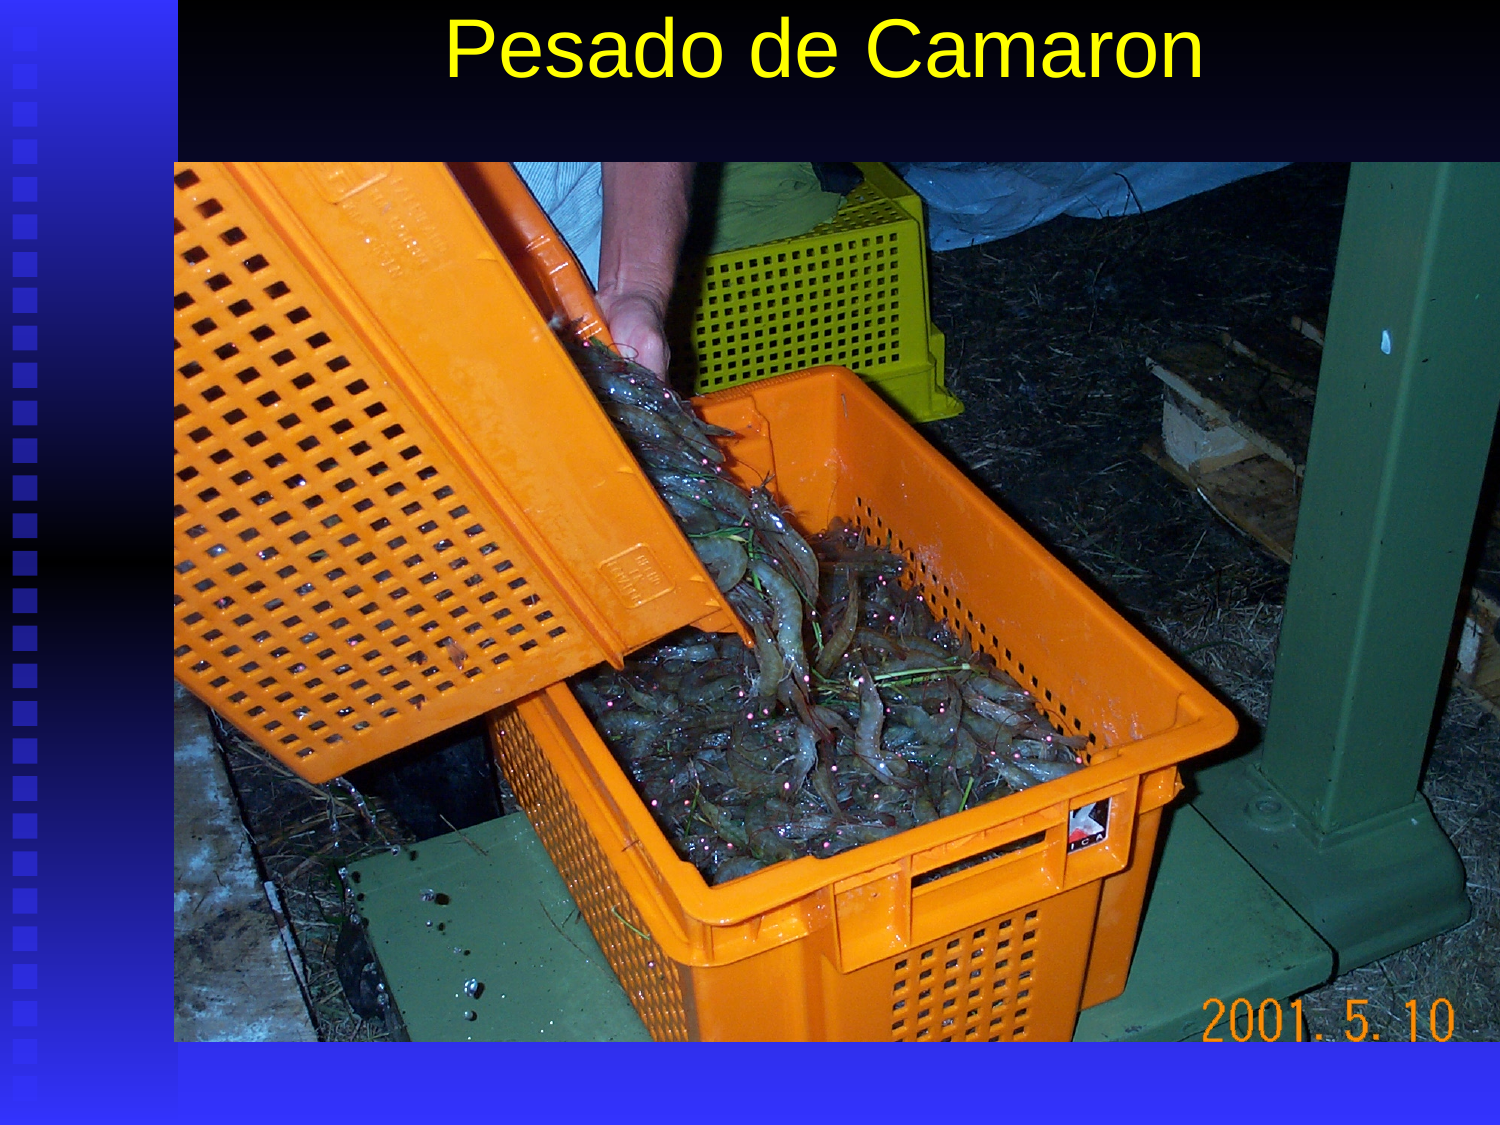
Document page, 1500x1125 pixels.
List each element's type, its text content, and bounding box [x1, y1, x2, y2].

title Pesado de Camaron [187, 0, 1463, 138]
picture [174, 162, 1500, 1043]
